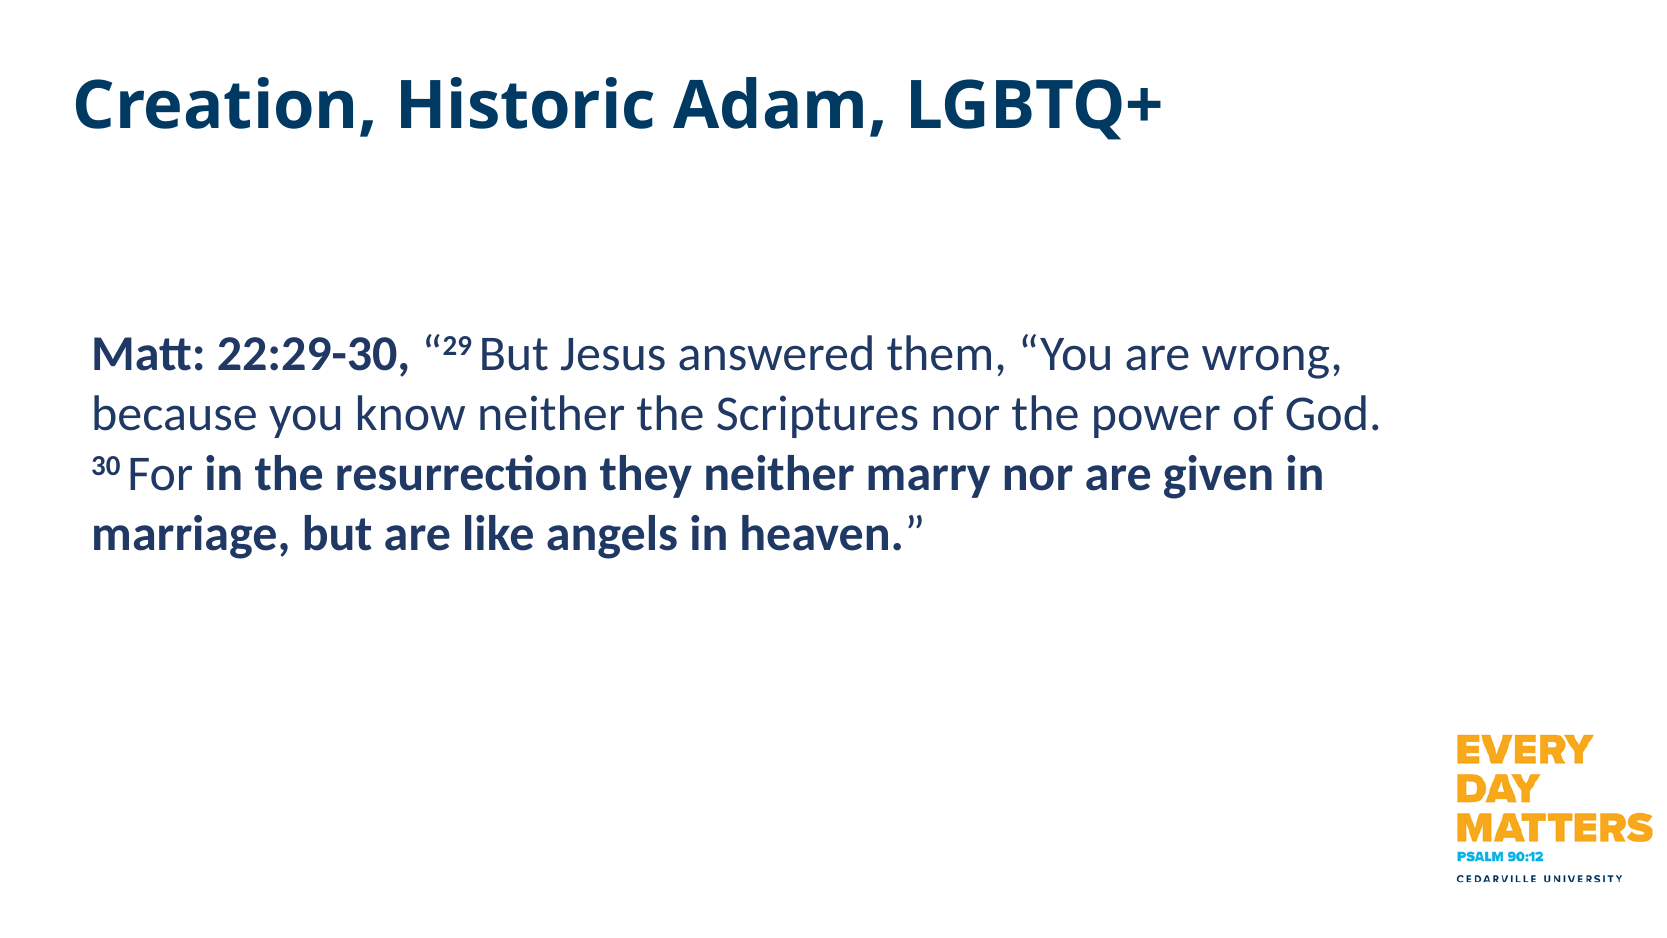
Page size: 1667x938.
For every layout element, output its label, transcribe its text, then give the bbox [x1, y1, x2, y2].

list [1450, 721, 1659, 895]
text_box Matt: 22:29-30, “29 But Jesus answered them, “You are wrong, because you know neither the Scriptures nor the power of God. 30 For in the resurrection they neither marry nor are given in marriage, but are like angels in heaven.” [76, 313, 1484, 569]
text_box Creation, Historic Adam, LGBTQ+ [55, 53, 1271, 241]
